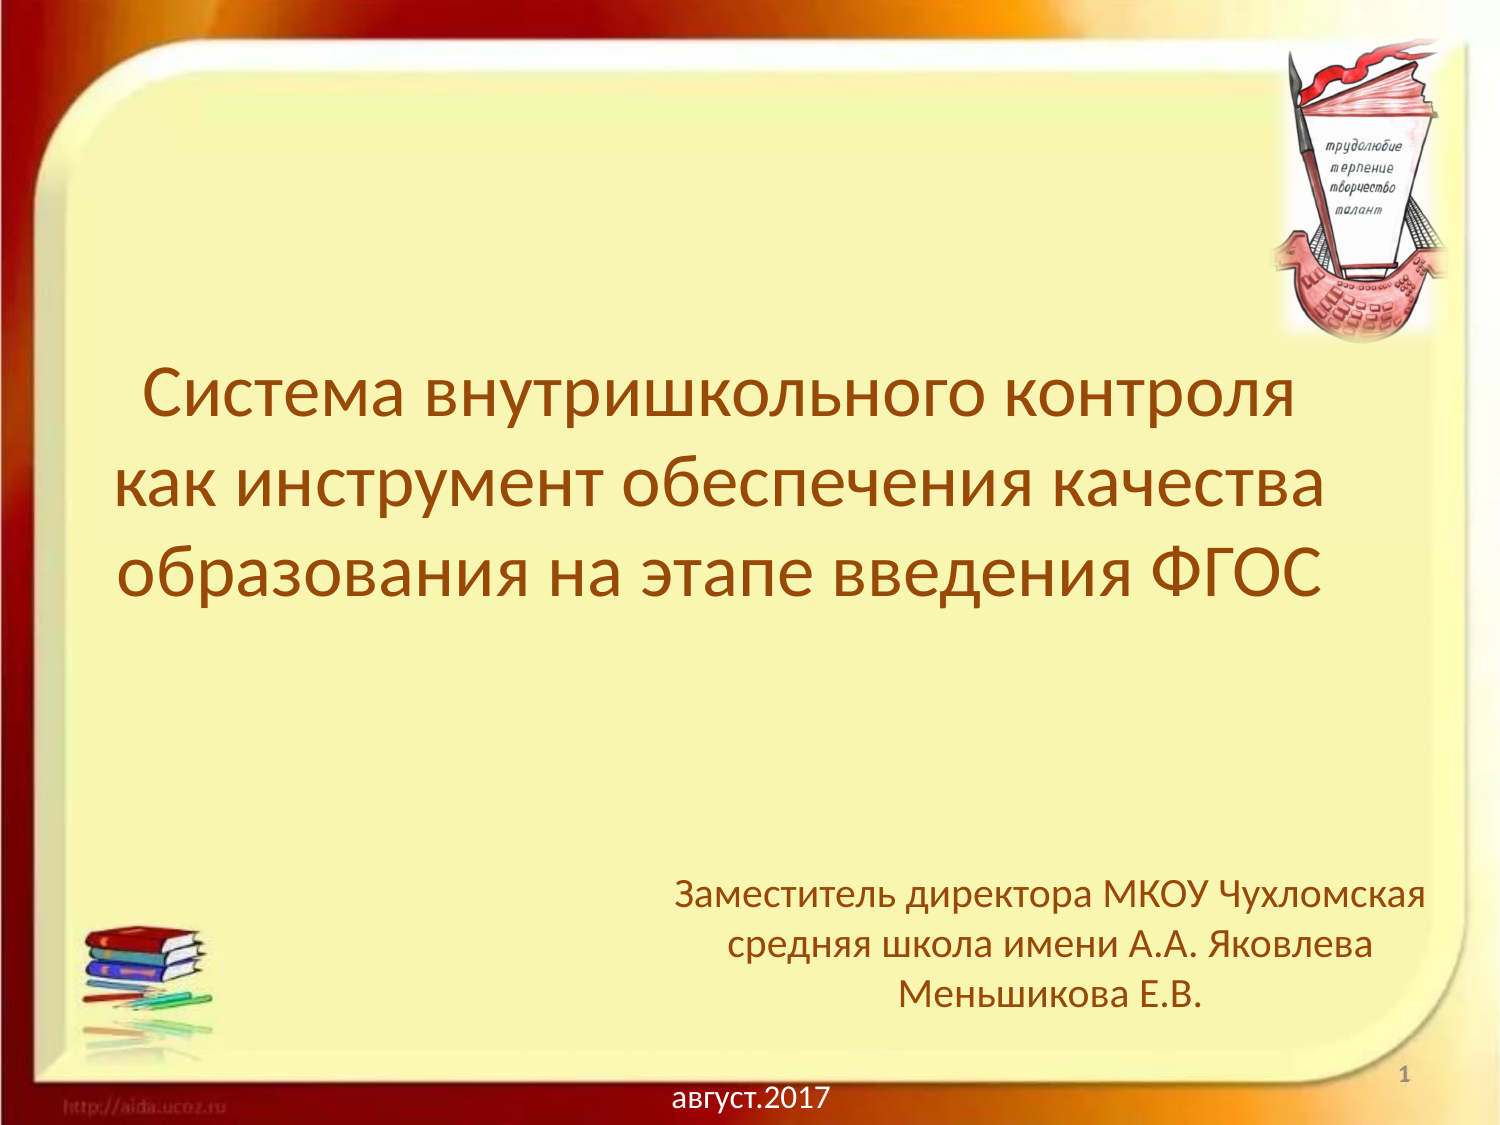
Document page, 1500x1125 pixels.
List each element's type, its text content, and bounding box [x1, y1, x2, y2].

slide_number 1 [1074, 1042, 1425, 1103]
footer август.2017 [513, 1065, 989, 1125]
picture [0, 0, 1500, 1125]
title Система внутришкольного контроля как инструмент обеспечения качества образования на этапе введения ФГОС [76, 302, 1364, 650]
subtitle Заместитель директора МКОУ Чухломская средняя школа имени А.А. Яковлева Меньшикова Е.В. [655, 857, 1446, 1035]
